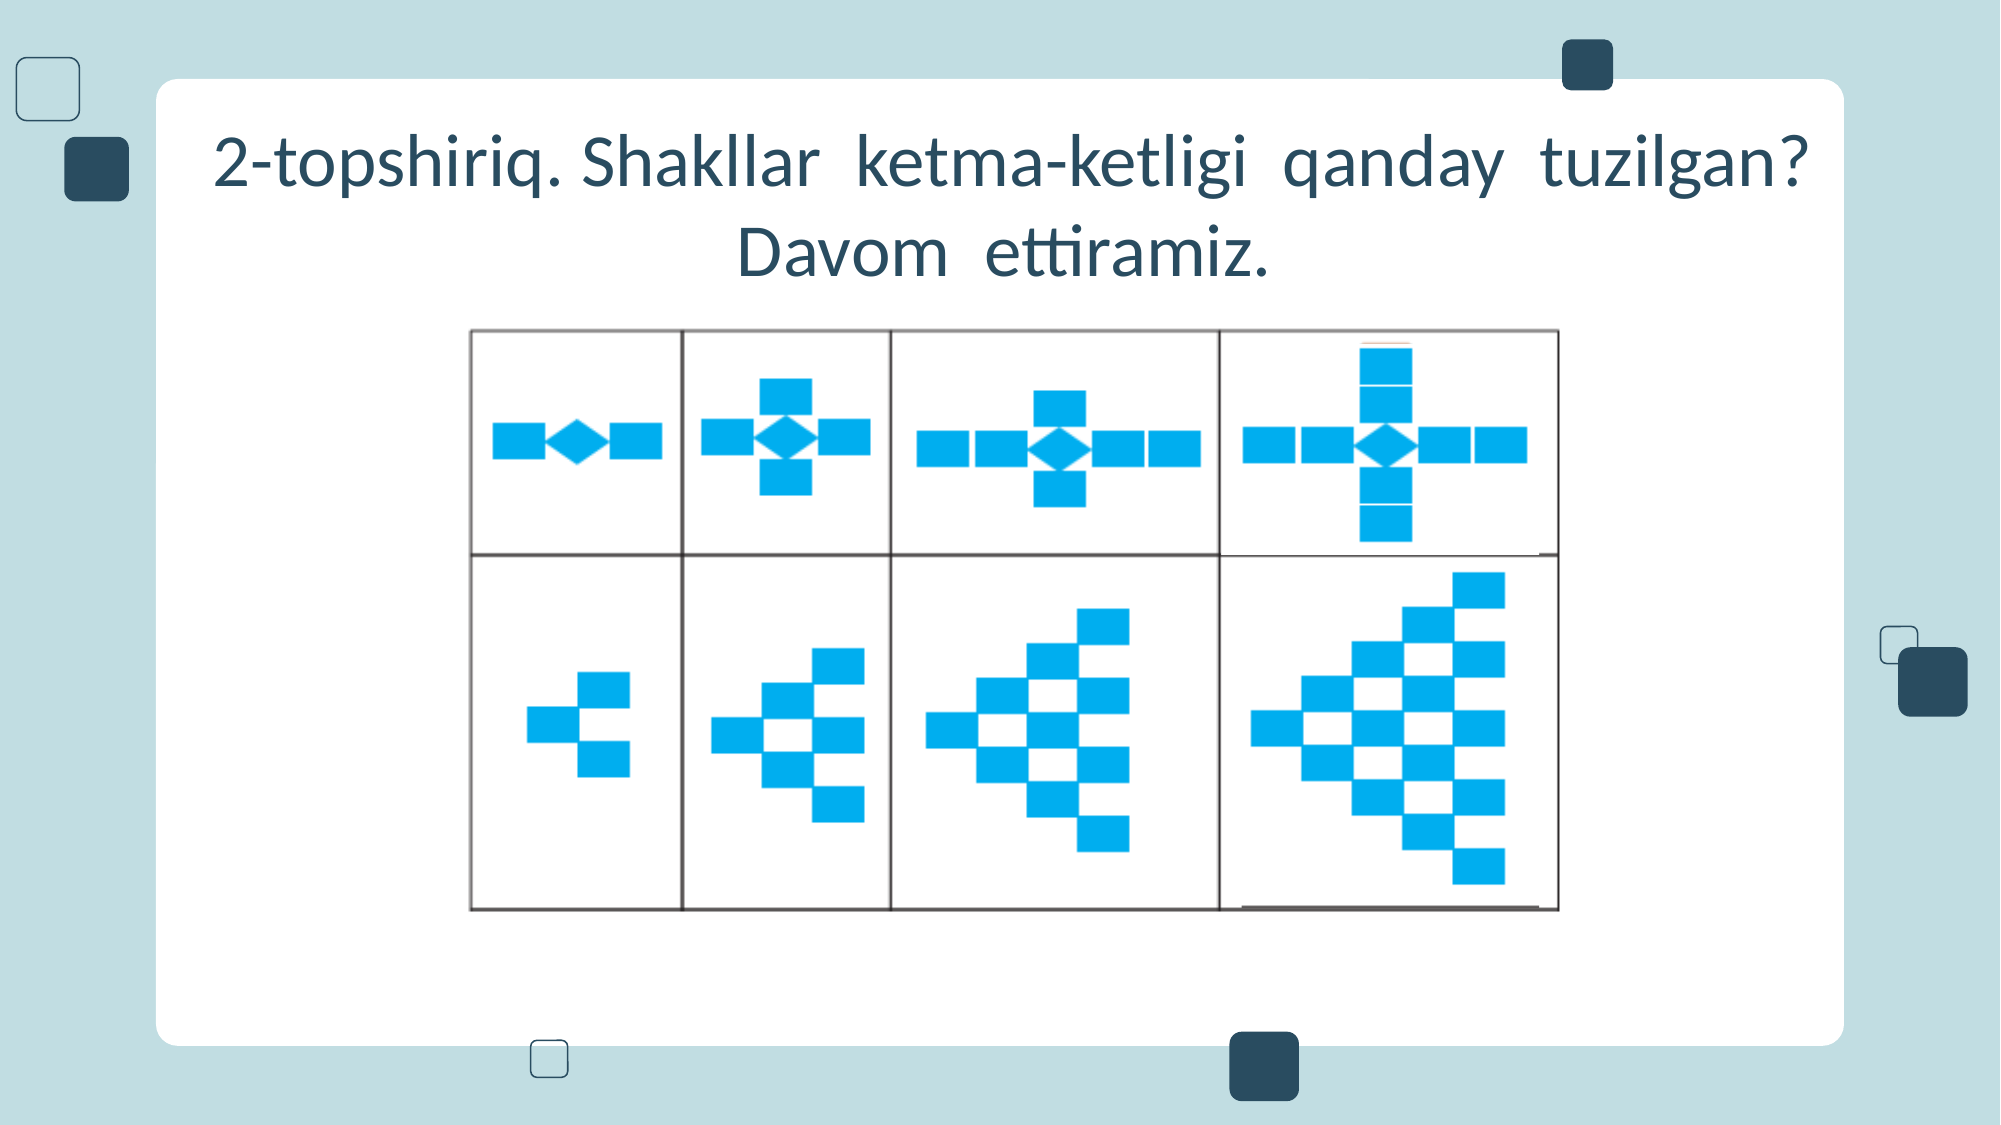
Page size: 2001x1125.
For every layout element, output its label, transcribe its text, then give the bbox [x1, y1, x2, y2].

picture [456, 286, 1570, 936]
text_box 2-topshiriq. Shakllar ketma-ketligi qanday tuzilgan? Davom ettiramiz. [169, 96, 1858, 222]
